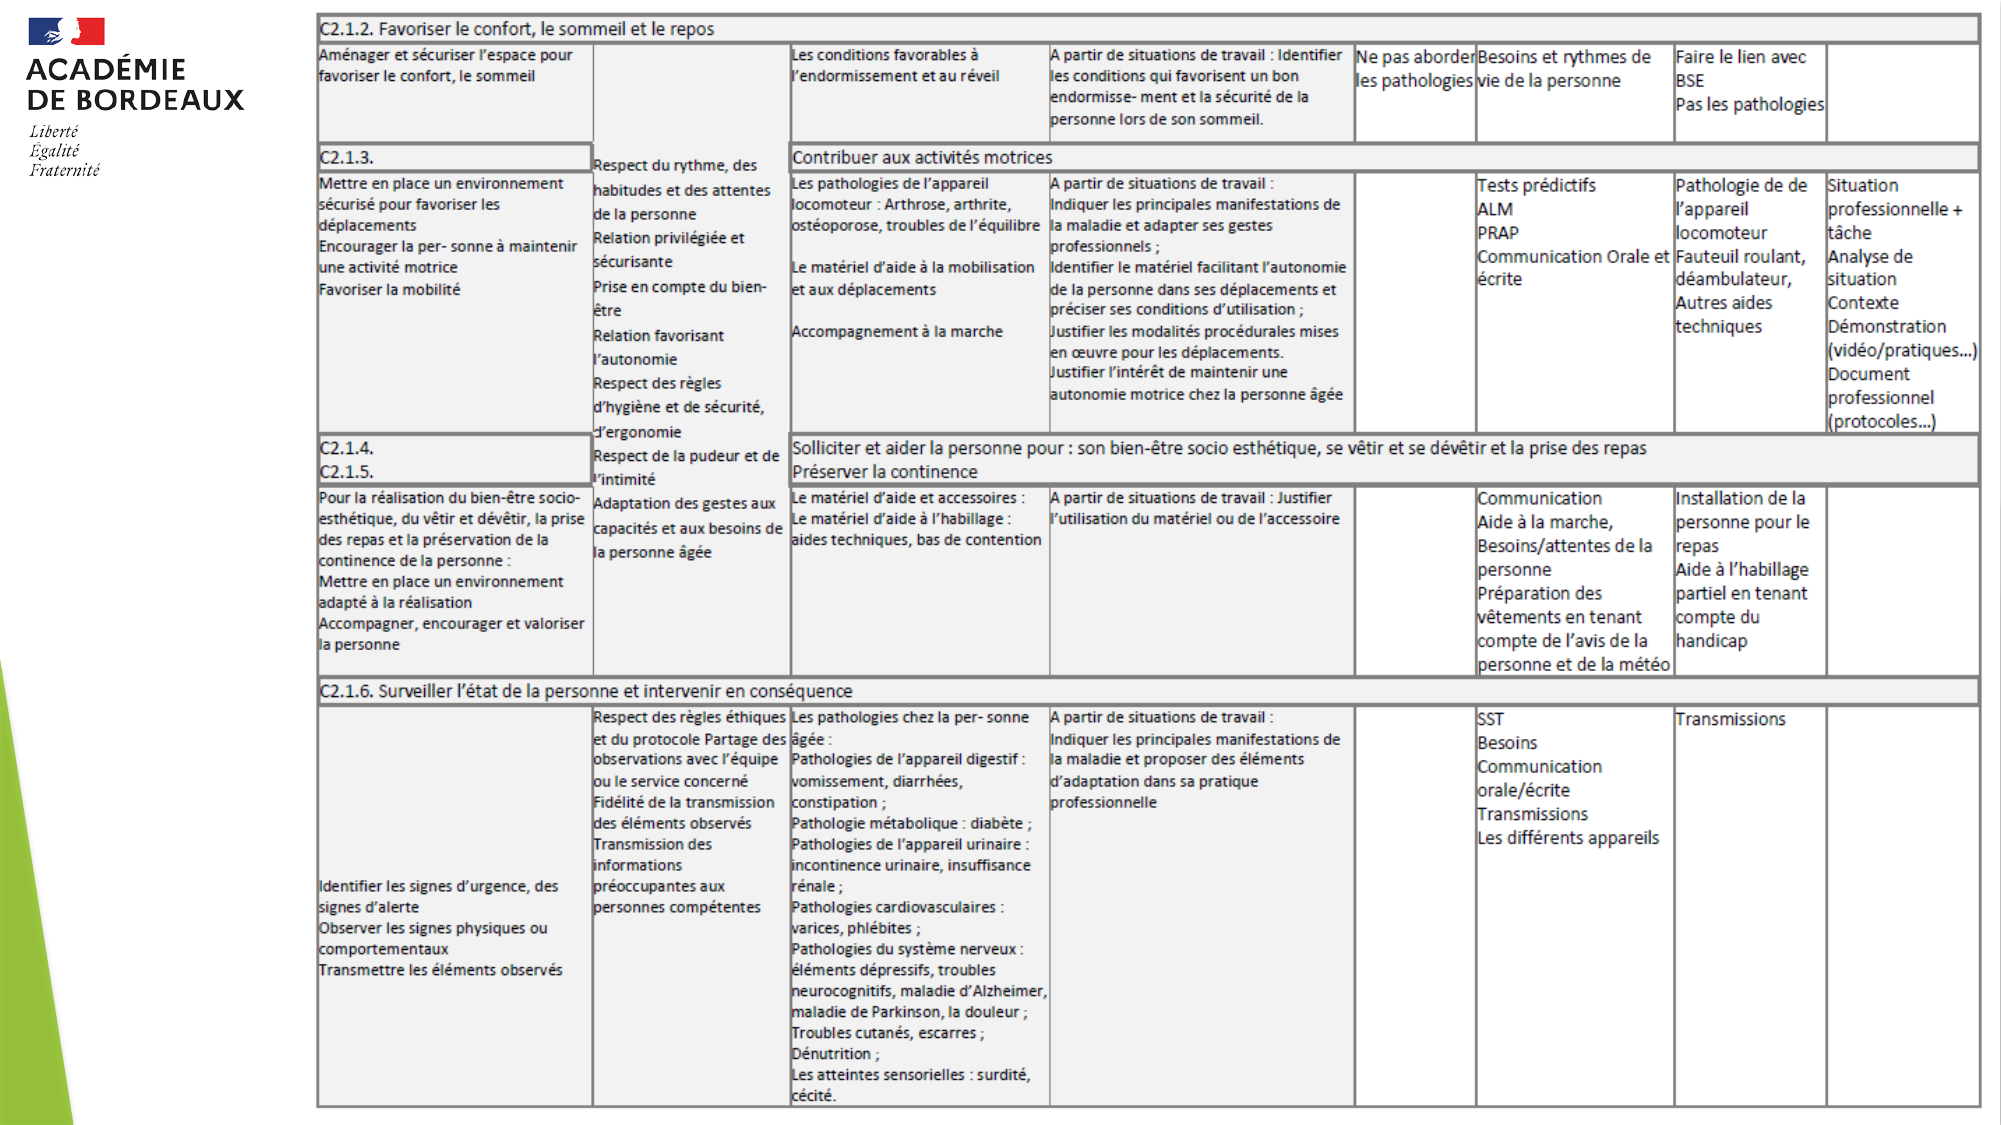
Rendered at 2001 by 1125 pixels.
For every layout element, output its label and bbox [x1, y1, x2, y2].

picture [0, 2, 283, 213]
picture [296, 0, 2000, 1125]
